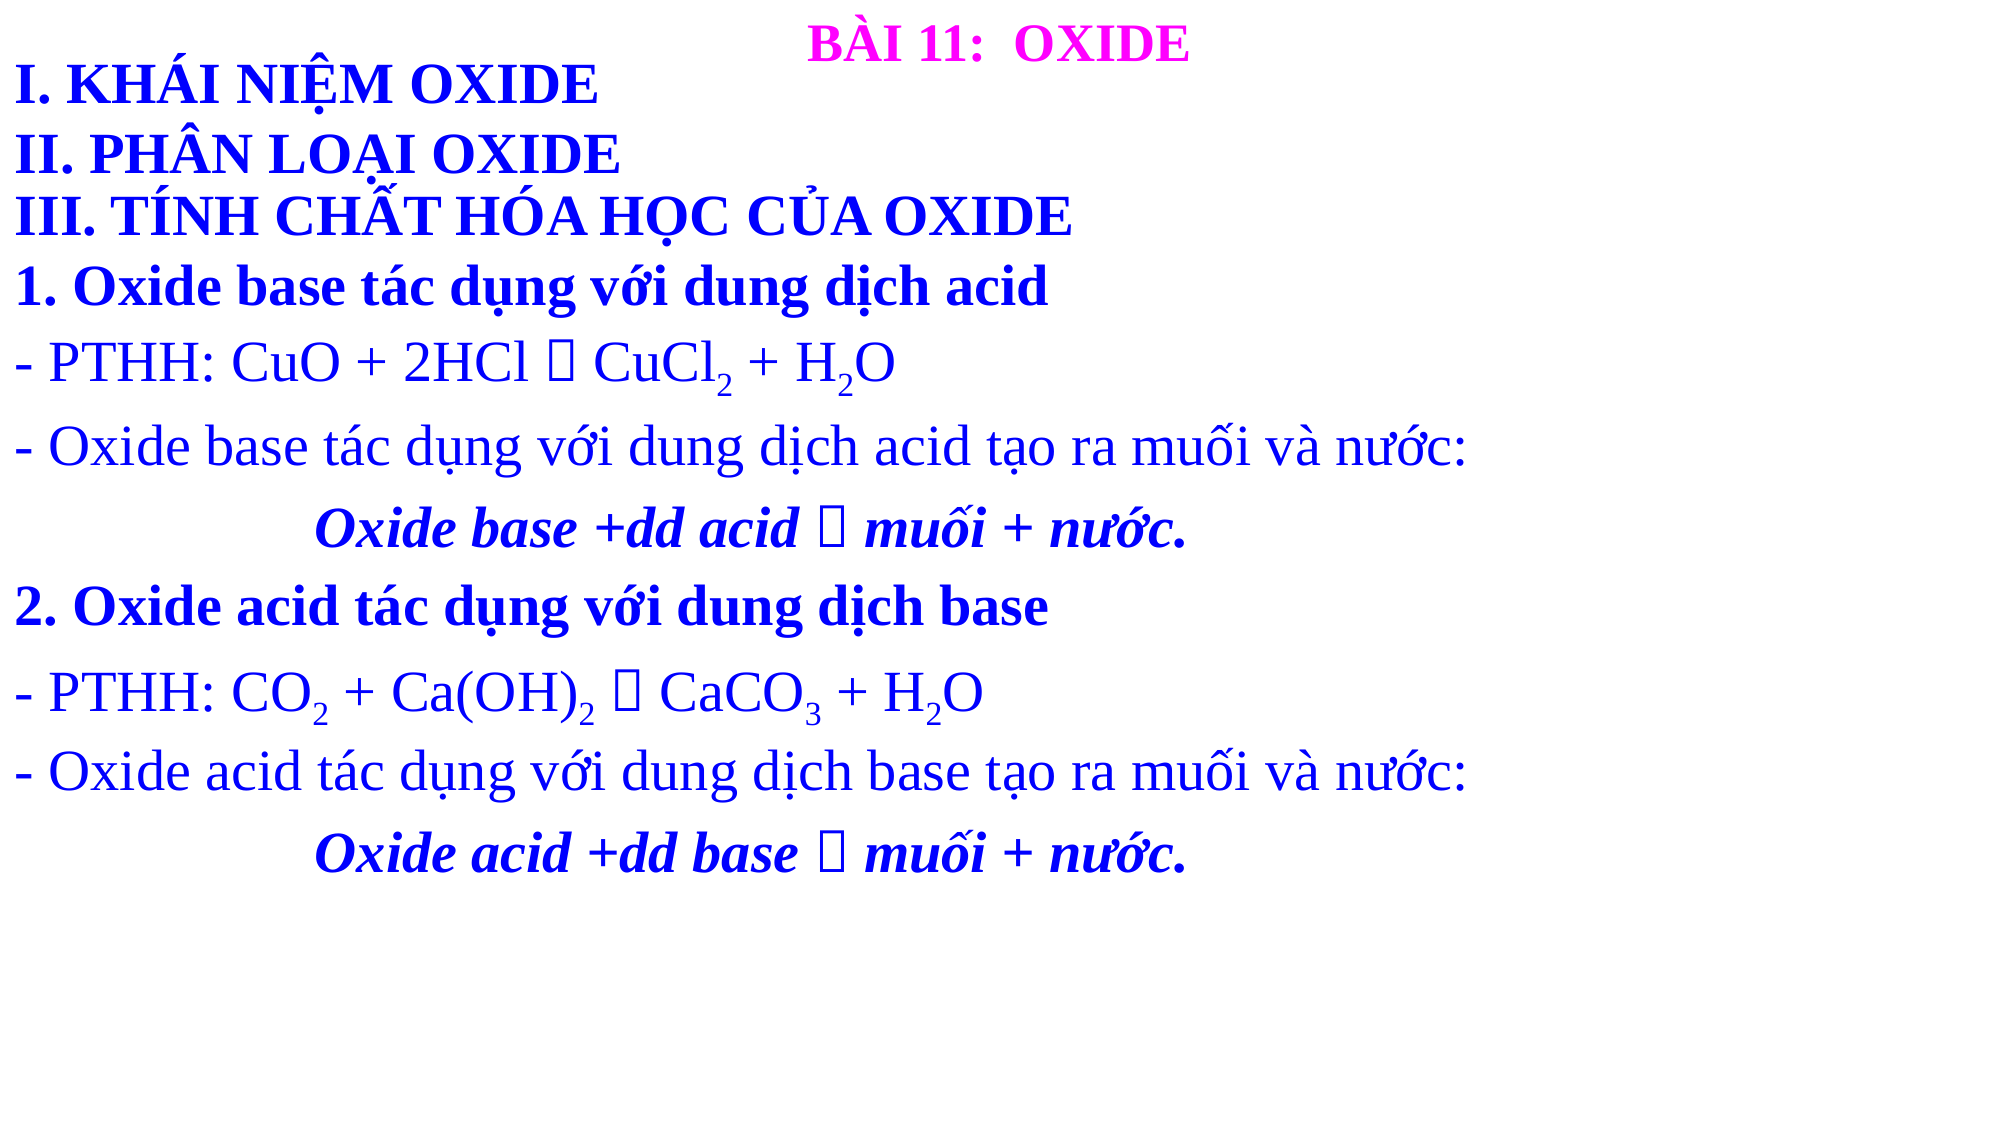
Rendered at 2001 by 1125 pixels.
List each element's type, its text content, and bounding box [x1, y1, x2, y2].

text_box - PTHH: CuO + 2HCl  CuCl2 + H2O [0, 315, 2000, 399]
text_box [0, 0, 2000, 75]
text_box Oxide base +dd acid  muối + nước. [0, 481, 2000, 559]
text_box II. PHÂN LOẠI OXIDE [0, 108, 2000, 169]
text_box 1. Oxide base tác dụng với dung dịch acid [0, 239, 2000, 315]
text_box Oxide acid +dd base  muối + nước. [0, 806, 2000, 892]
text_box - PTHH: CO2 + Ca(OH)2  CaCO3 + H2O [0, 645, 2000, 725]
text_box - Oxide acid tác dụng với dung dịch base tạo ra muối và nước: [0, 725, 2000, 806]
text_box III. TÍNH CHẤT HÓA HỌC CỦA OXIDE [0, 169, 2000, 239]
text_box I. KHÁI NIỆM OXIDE [0, 75, 2000, 108]
text_box 2. Oxide acid tác dụng với dung dịch base [0, 559, 2000, 645]
text_box - Oxide base tác dụng với dung dịch acid tạo ra muối và nước: [0, 399, 2000, 481]
